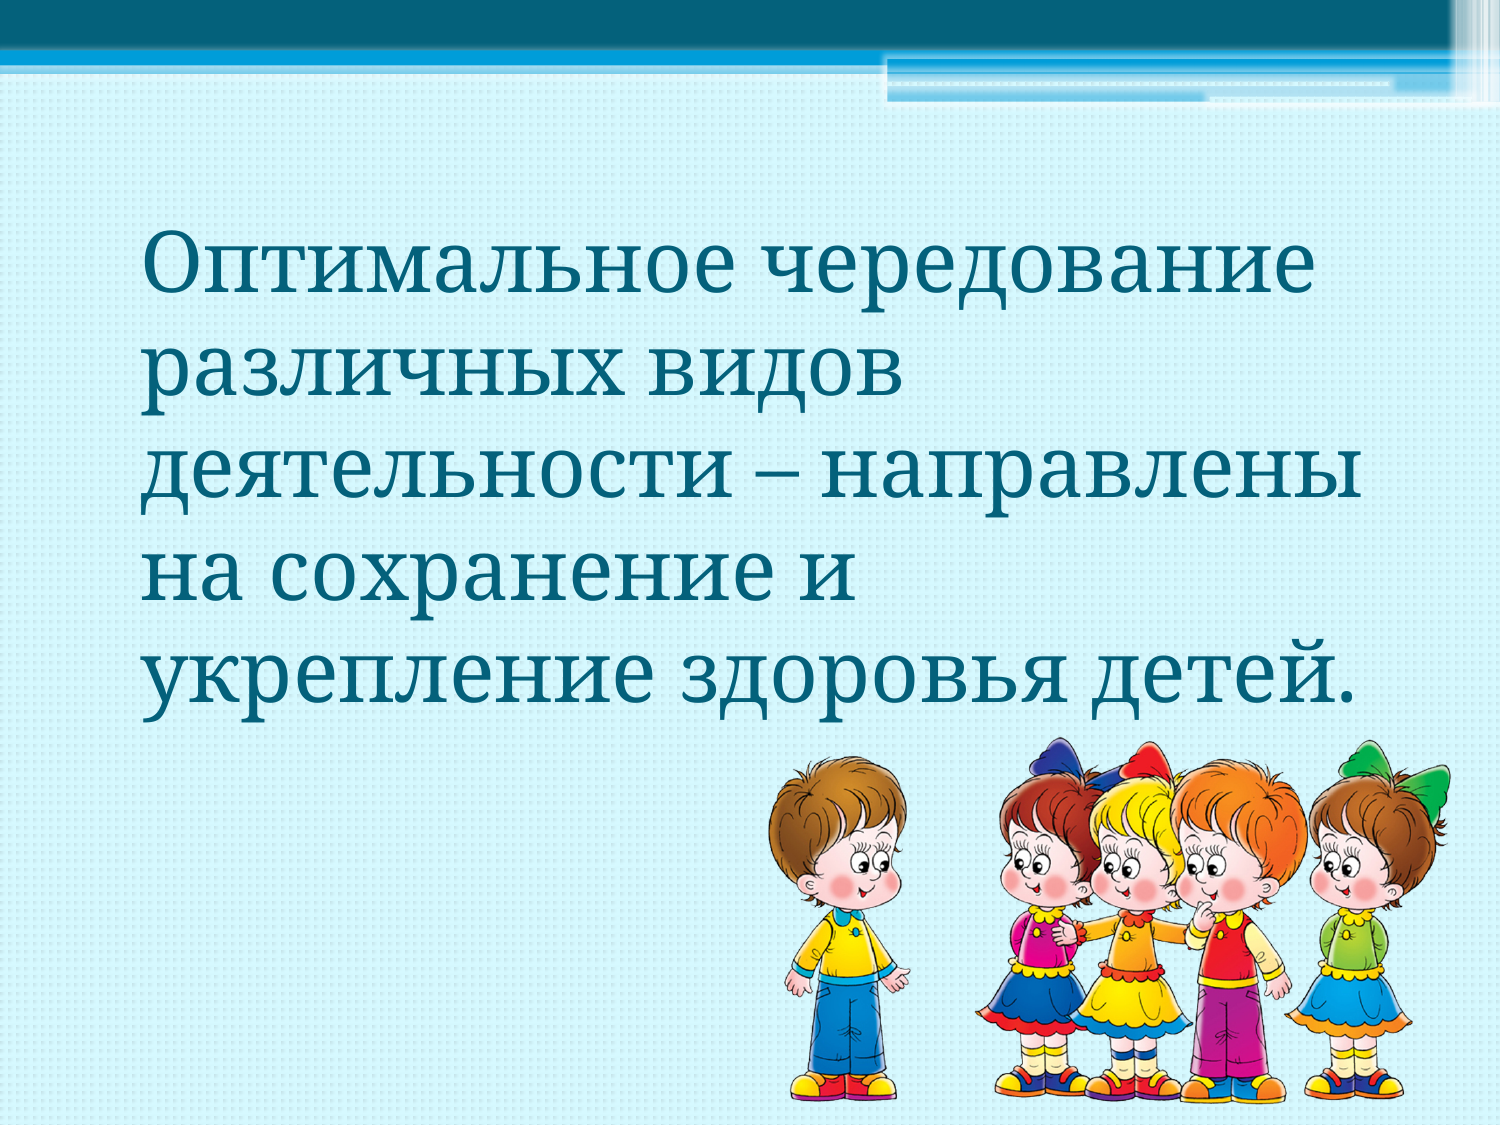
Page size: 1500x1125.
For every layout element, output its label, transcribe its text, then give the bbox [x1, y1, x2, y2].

picture [762, 711, 1456, 1125]
list Оптимальное чередование различных видов деятельности – направлены на сохранение и укрепление здоровья детей. [118, 200, 1394, 800]
